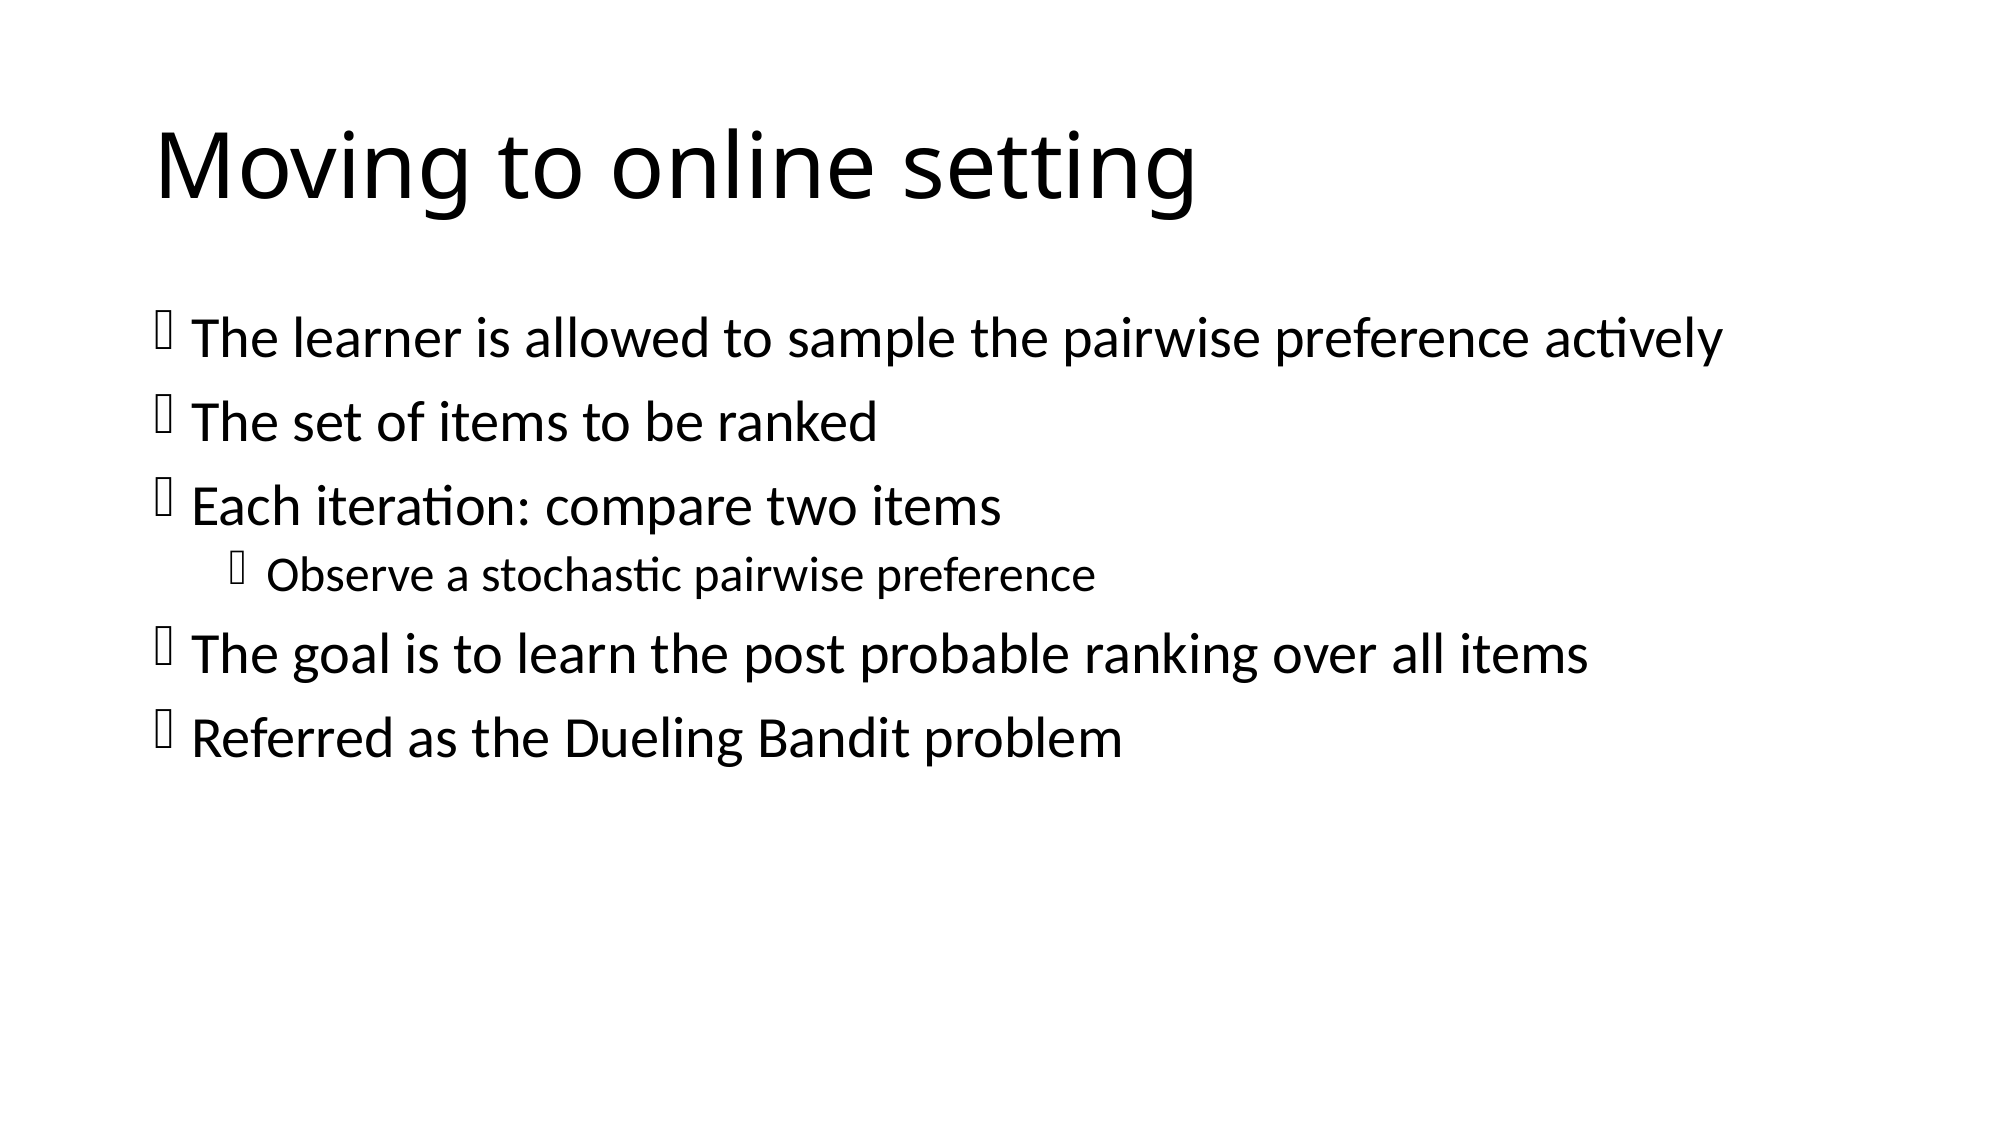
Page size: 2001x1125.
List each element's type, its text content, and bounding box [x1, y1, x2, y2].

title Moving to online setting [138, 60, 1864, 278]
